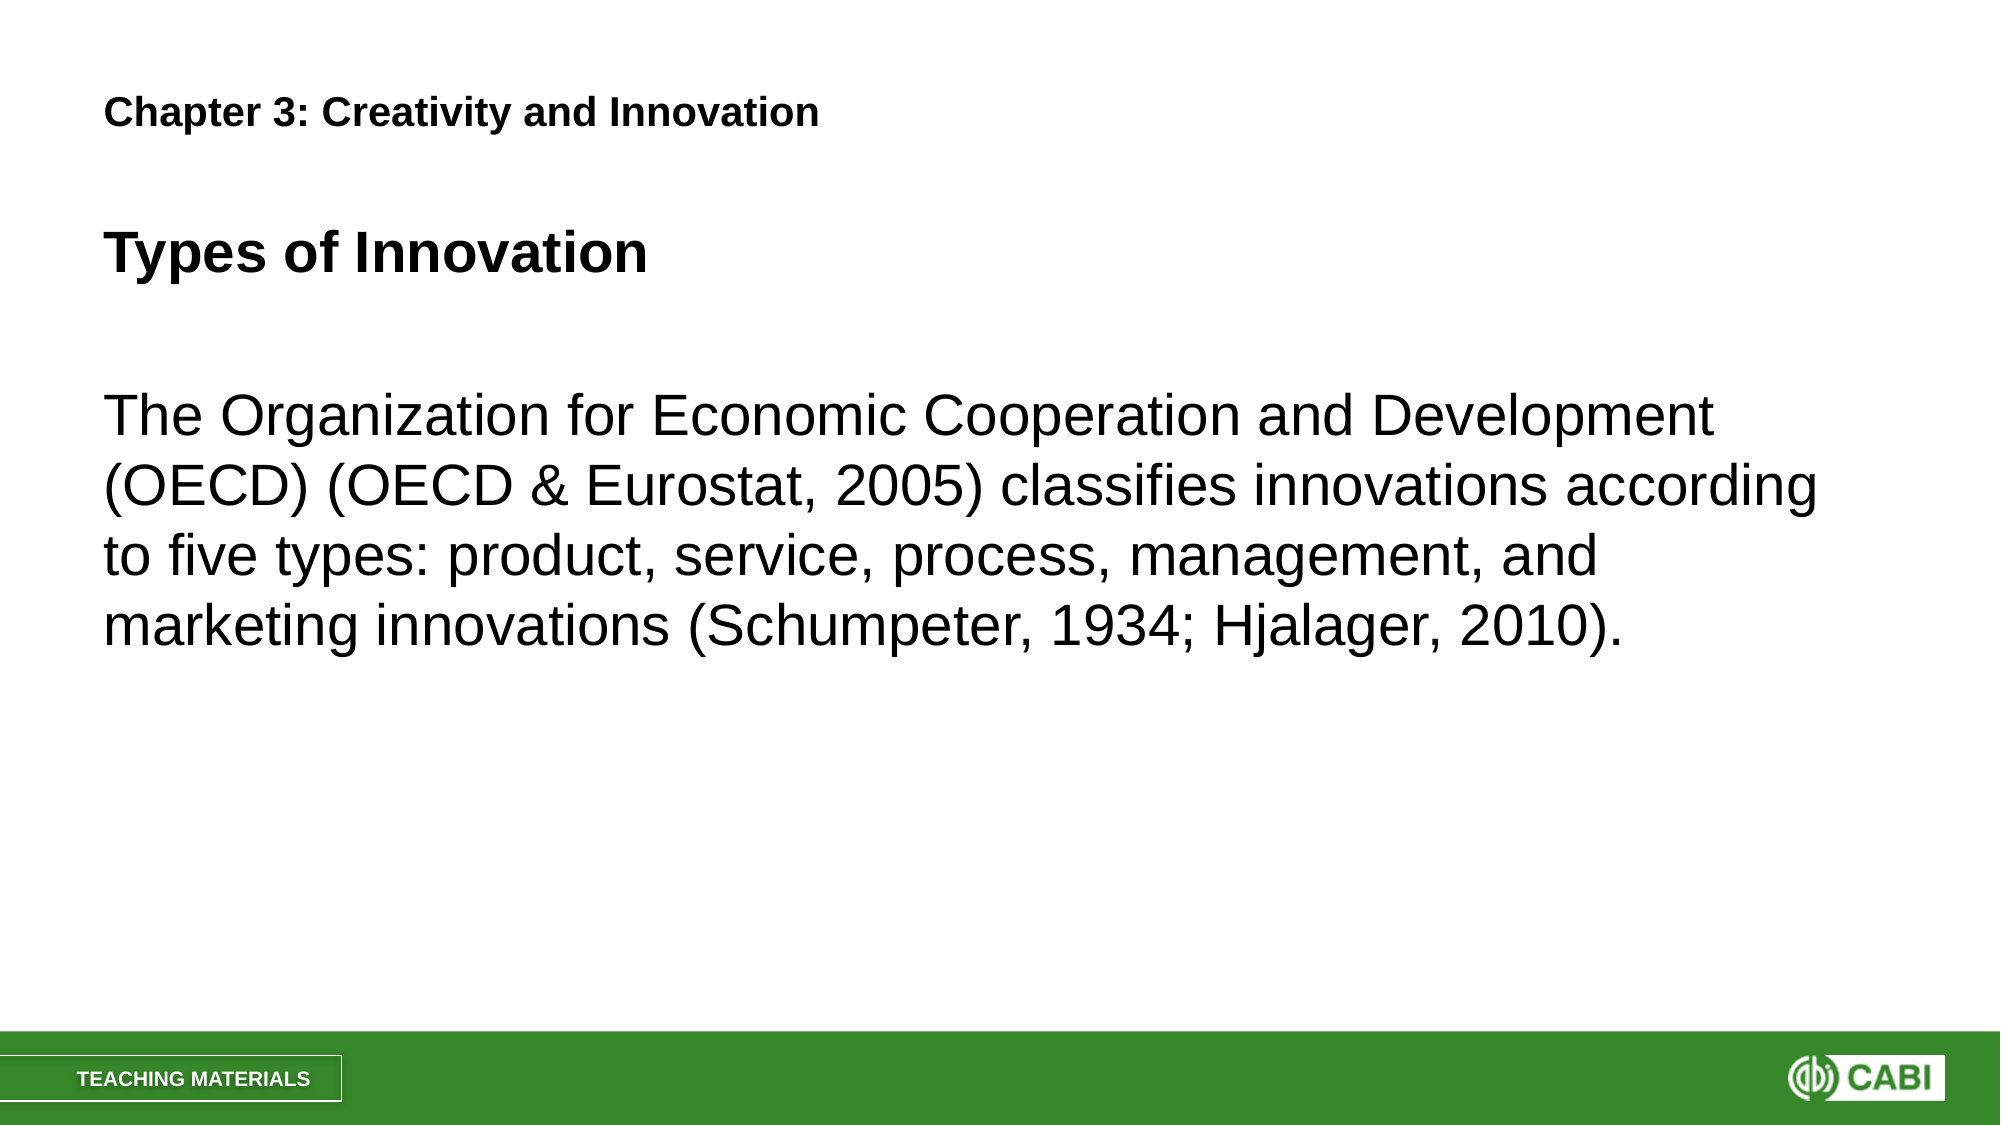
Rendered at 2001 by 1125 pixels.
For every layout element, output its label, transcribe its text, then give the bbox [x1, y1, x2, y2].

picture [1788, 1055, 1945, 1101]
title Chapter 3: Creativity and Innovation [88, 76, 1835, 209]
list Types of Innovation The Organization for Economic Cooperation and Development (OECD) (OECD & Eurostat, 2005) classifies innovations according to five types: product, service, process, management, and marketing innovations (Schumpeter, 1934; Hjalager, 2010). [88, 206, 1861, 1012]
